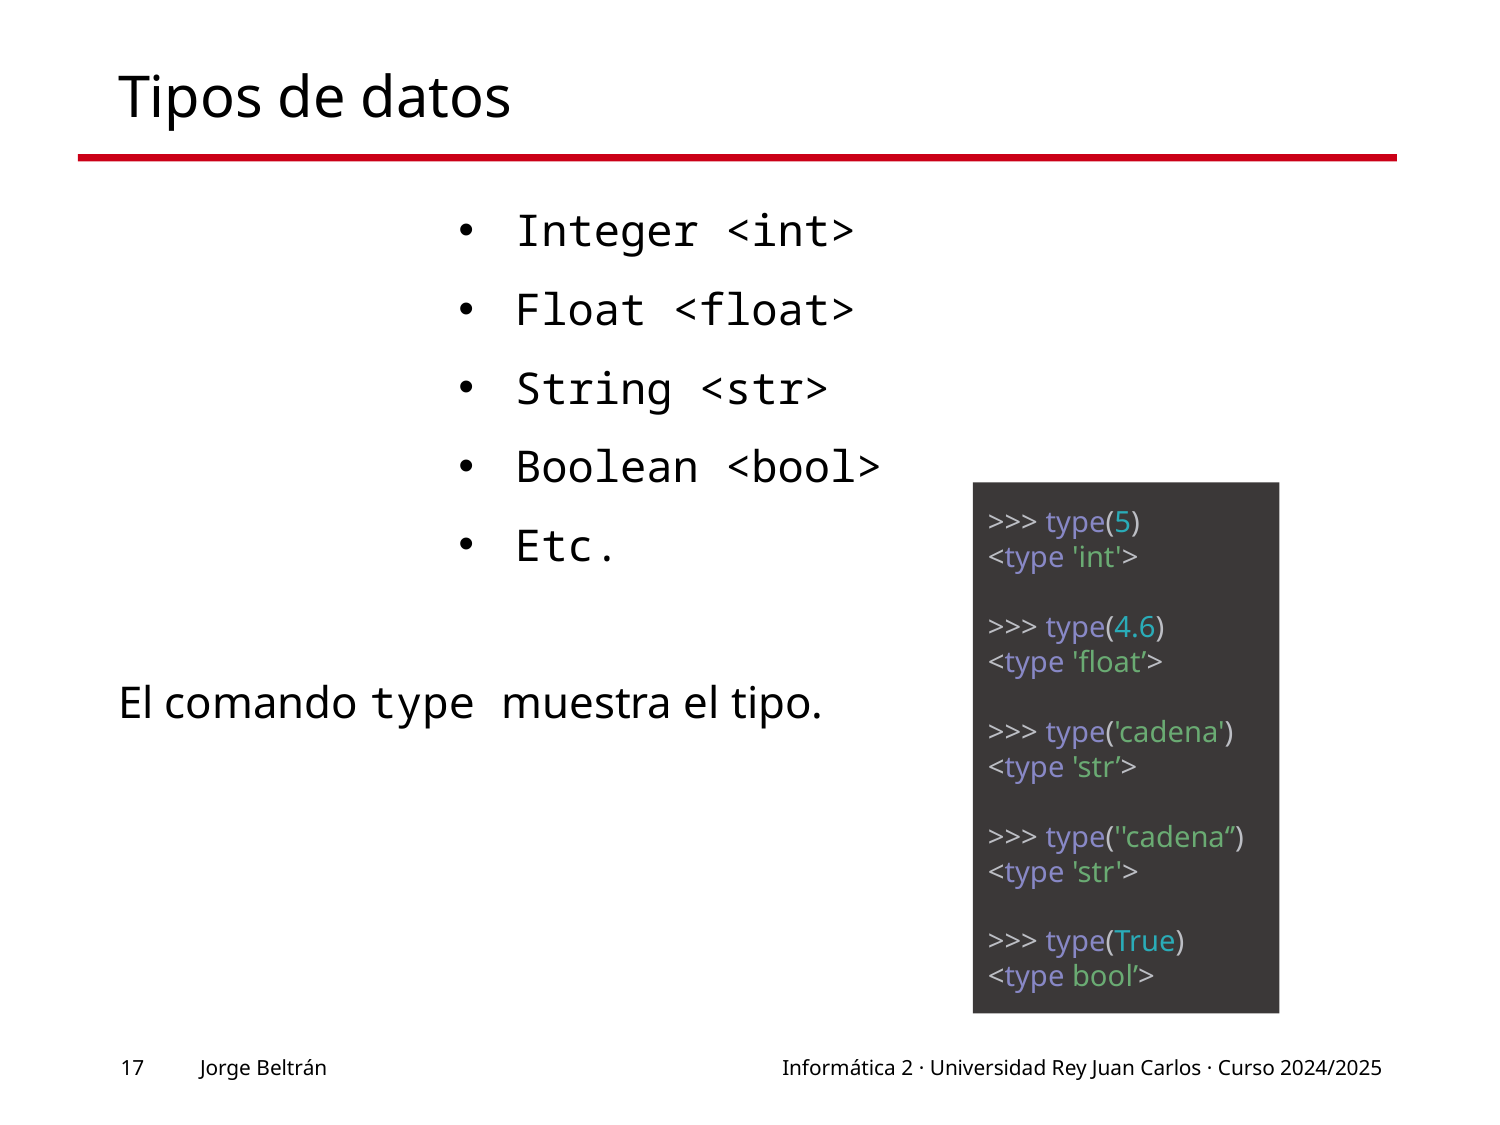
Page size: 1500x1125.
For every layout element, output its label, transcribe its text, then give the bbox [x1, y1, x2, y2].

list Integer <int> Float <float> String <str> Boolean <bool> Etc. El comando type muestra el tipo. [103, 185, 1397, 1014]
title Tipos de datos [103, 59, 1397, 138]
text_box >>> type(5) <type 'int'> >>> type(4.6) <type 'float’> >>> type('cadena') <type 'str’> >>> type(''cadena‘’) <type 'str'> >>> type(True) <type bool’> [972, 481, 1280, 1014]
